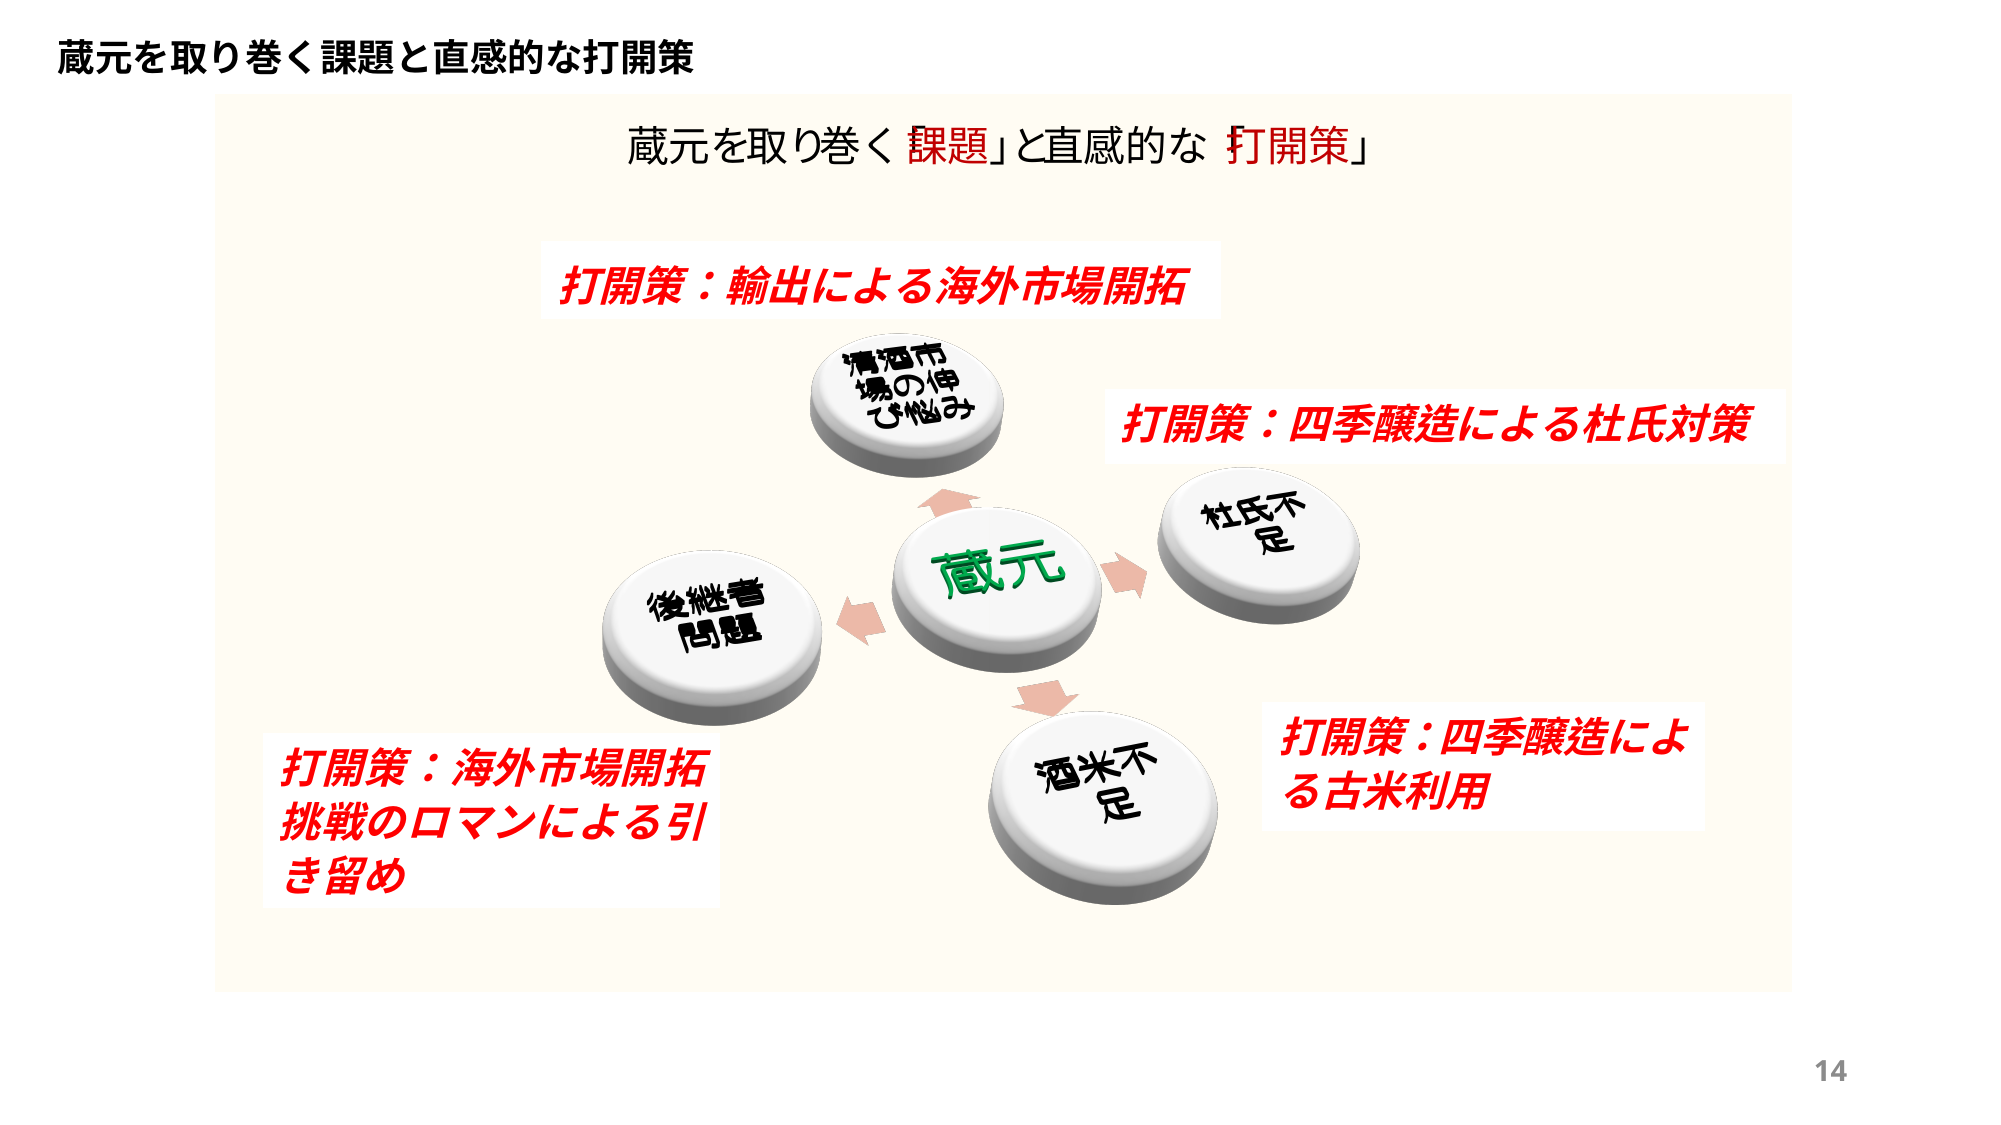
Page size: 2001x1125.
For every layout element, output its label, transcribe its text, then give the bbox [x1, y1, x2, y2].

text_box 蔵元を取り巻く課題と直感的な打開策 [43, 26, 717, 87]
picture [197, 94, 1802, 1031]
slide_number 14 [1412, 1042, 1863, 1103]
